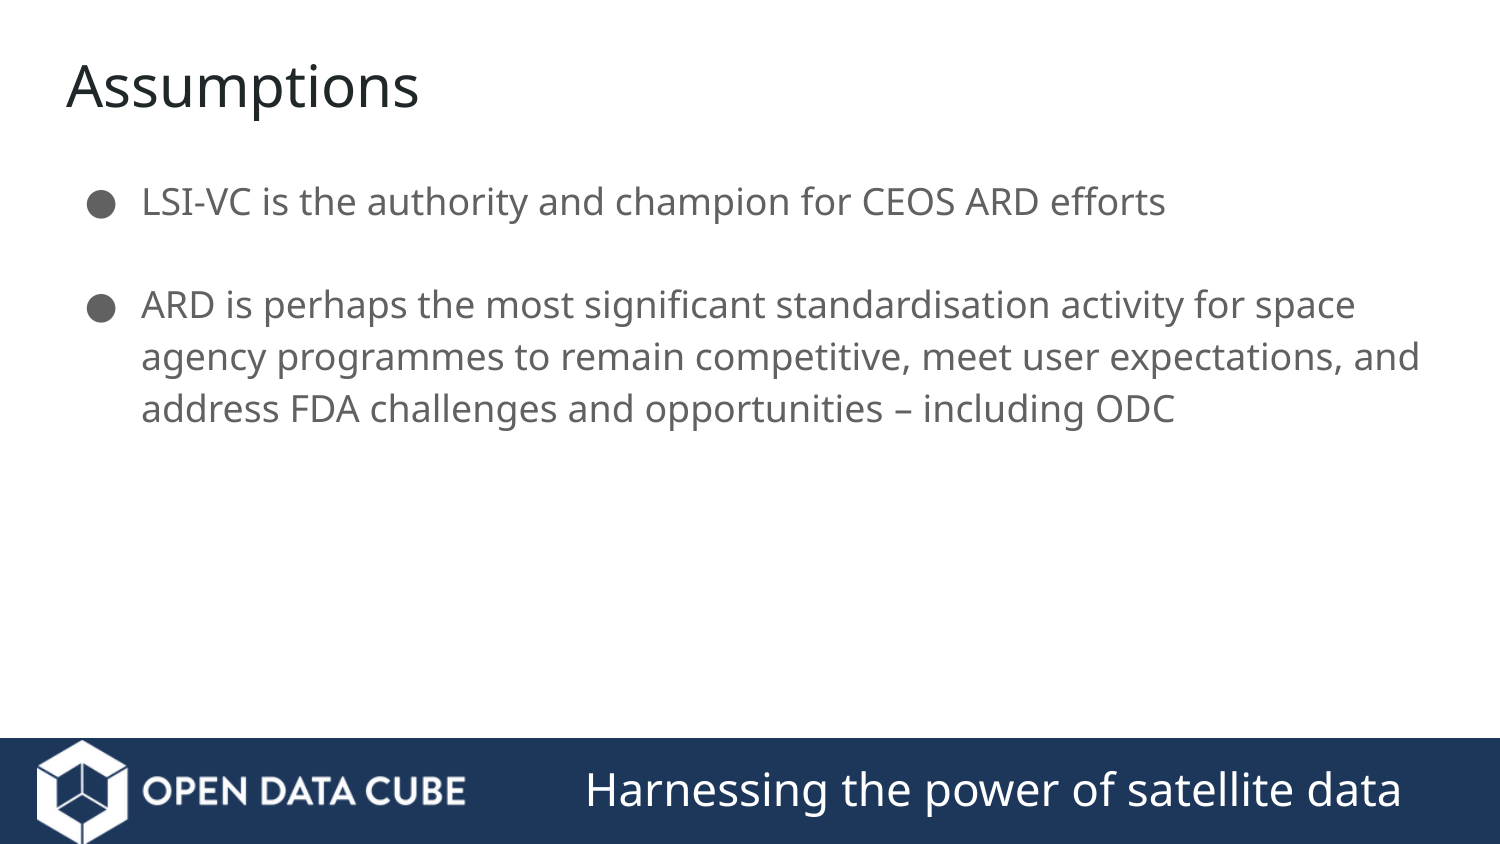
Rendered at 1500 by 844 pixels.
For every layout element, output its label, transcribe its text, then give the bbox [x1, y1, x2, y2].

picture [37, 740, 467, 844]
list LSI-VC is the authority and champion for CEOS ARD efforts ARD is perhaps the most significant standardisation activity for space agency programmes to remain competitive, meet user expectations, and address FDA challenges and opportunities – including ODC [51, 155, 1449, 688]
title Assumptions [51, 34, 1449, 129]
